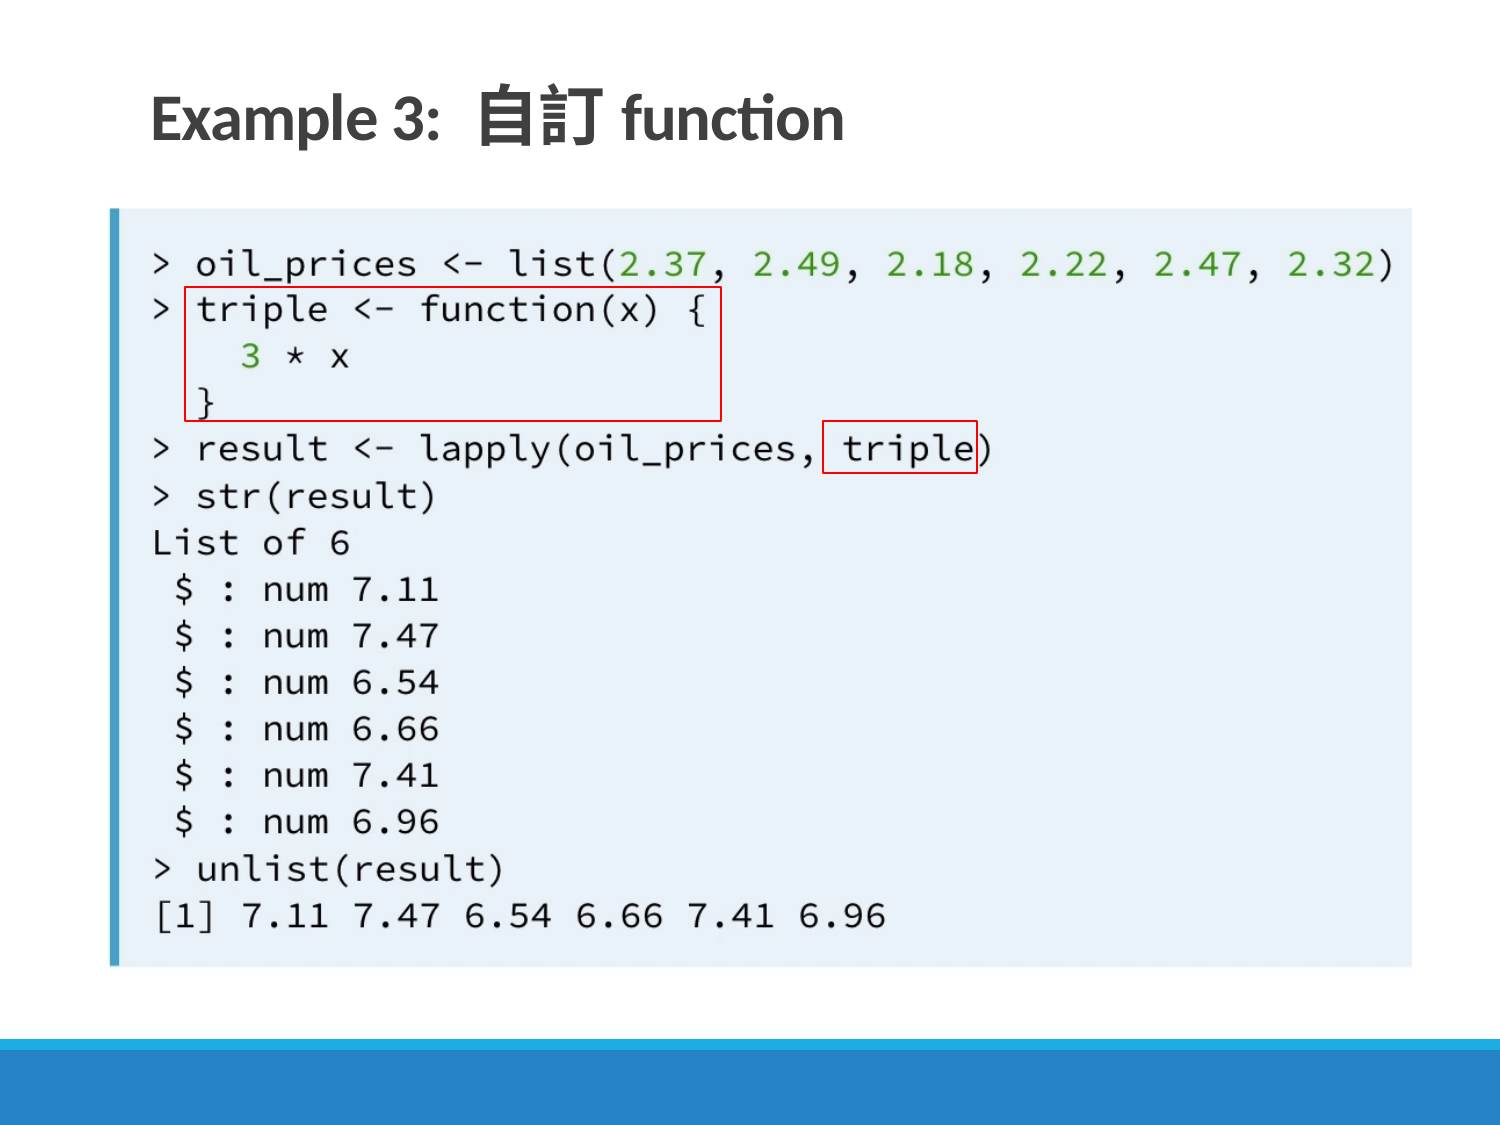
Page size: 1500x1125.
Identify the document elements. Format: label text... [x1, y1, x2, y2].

picture [95, 198, 1412, 975]
title Example 3: 自訂function [135, 47, 1373, 162]
